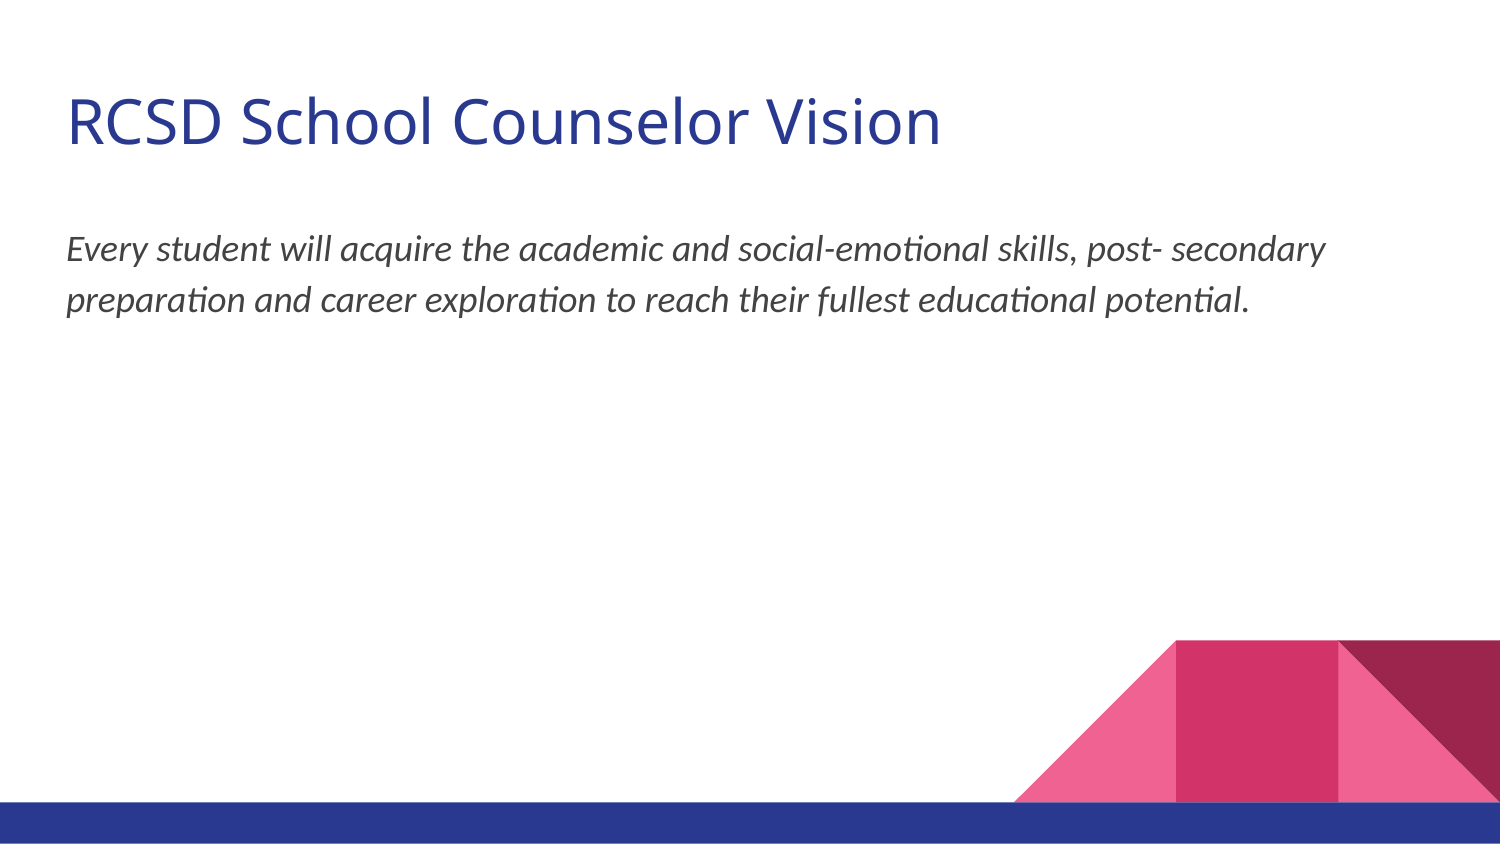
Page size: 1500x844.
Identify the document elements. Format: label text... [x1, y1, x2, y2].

list Every student will acquire the academic and social-emotional skills, post- secondary preparation and career exploration to reach their fullest educational potential. [51, 201, 1449, 750]
title RCSD School Counselor Vision [51, 67, 1449, 167]
